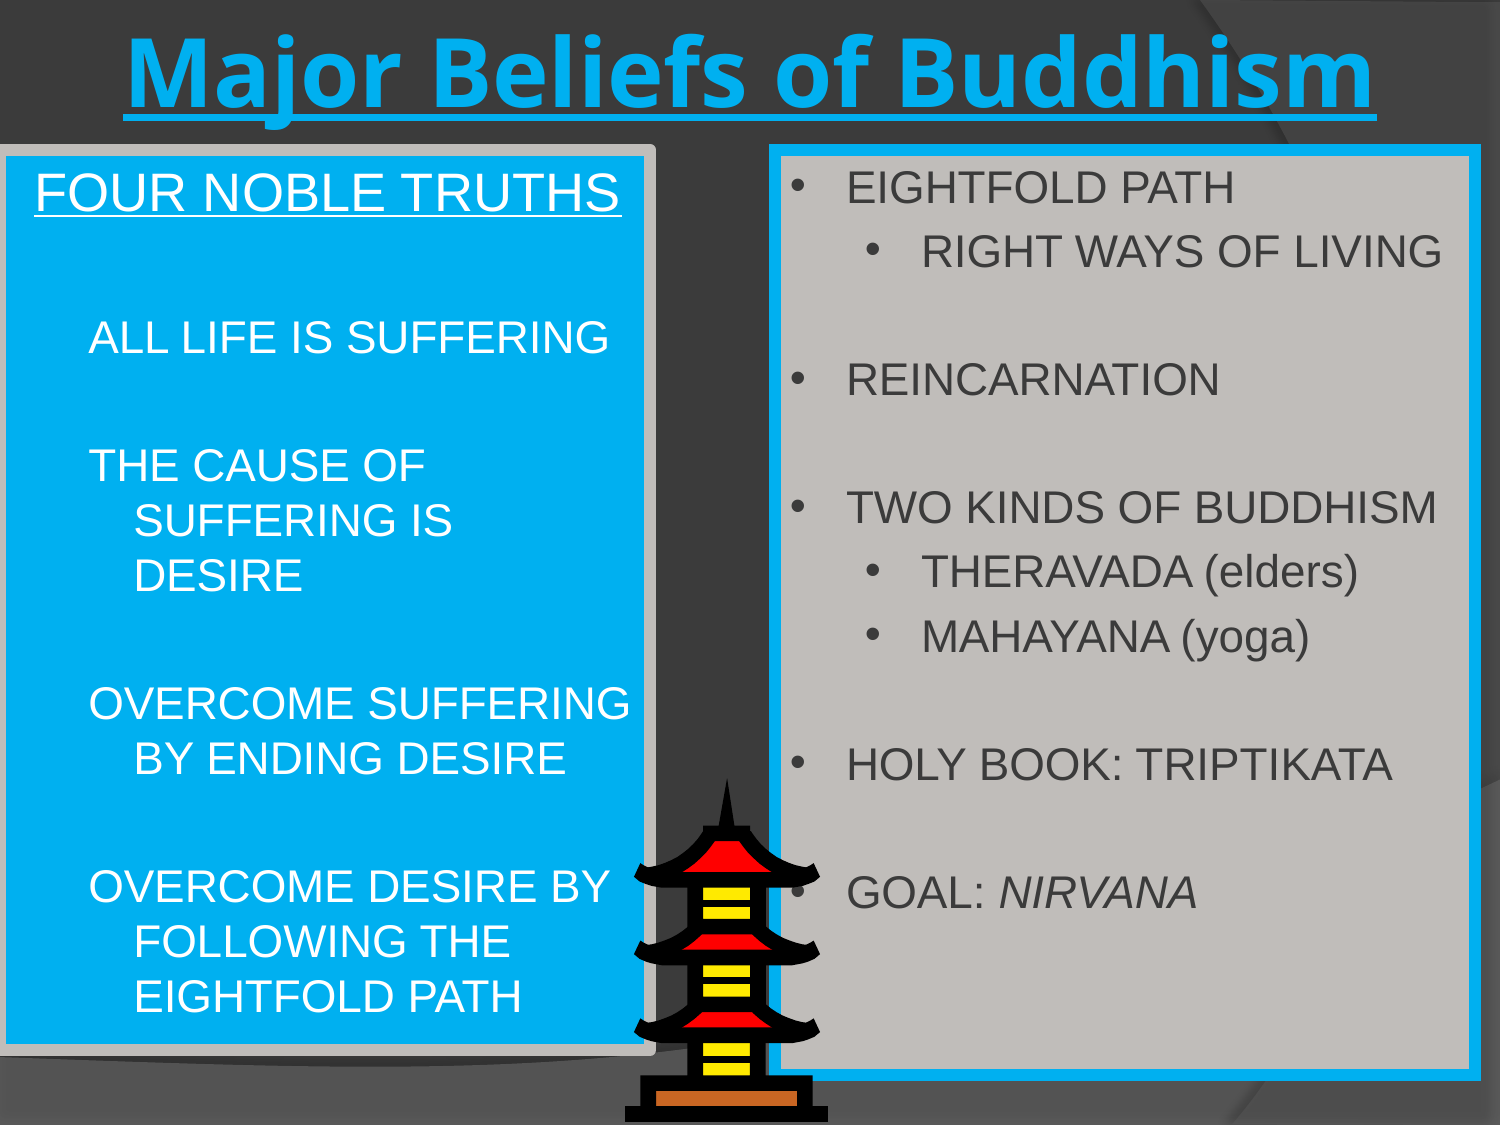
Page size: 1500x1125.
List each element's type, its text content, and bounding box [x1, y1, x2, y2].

text_box EIGHTFOLD PATH RIGHT WAYS OF LIVING REINCARNATION TWO KINDS OF BUDDHISM THERAVADA (elders) MAHAYANA (yoga) HOLY BOOK: TRIPTIKATA GOAL: NIRVANA [774, 149, 1475, 1075]
picture [624, 774, 832, 1125]
list FOUR NOBLE TRUTHS ALL LIFE IS SUFFERING THE CAUSE OF SUFFERING IS DESIRE OVERCOME SUFFERING BY ENDING DESIRE OVERCOME DESIRE BY FOLLOWING THE EIGHTFOLD PATH [0, 148, 652, 1052]
title Major Beliefs of Buddhism [0, 0, 1500, 138]
